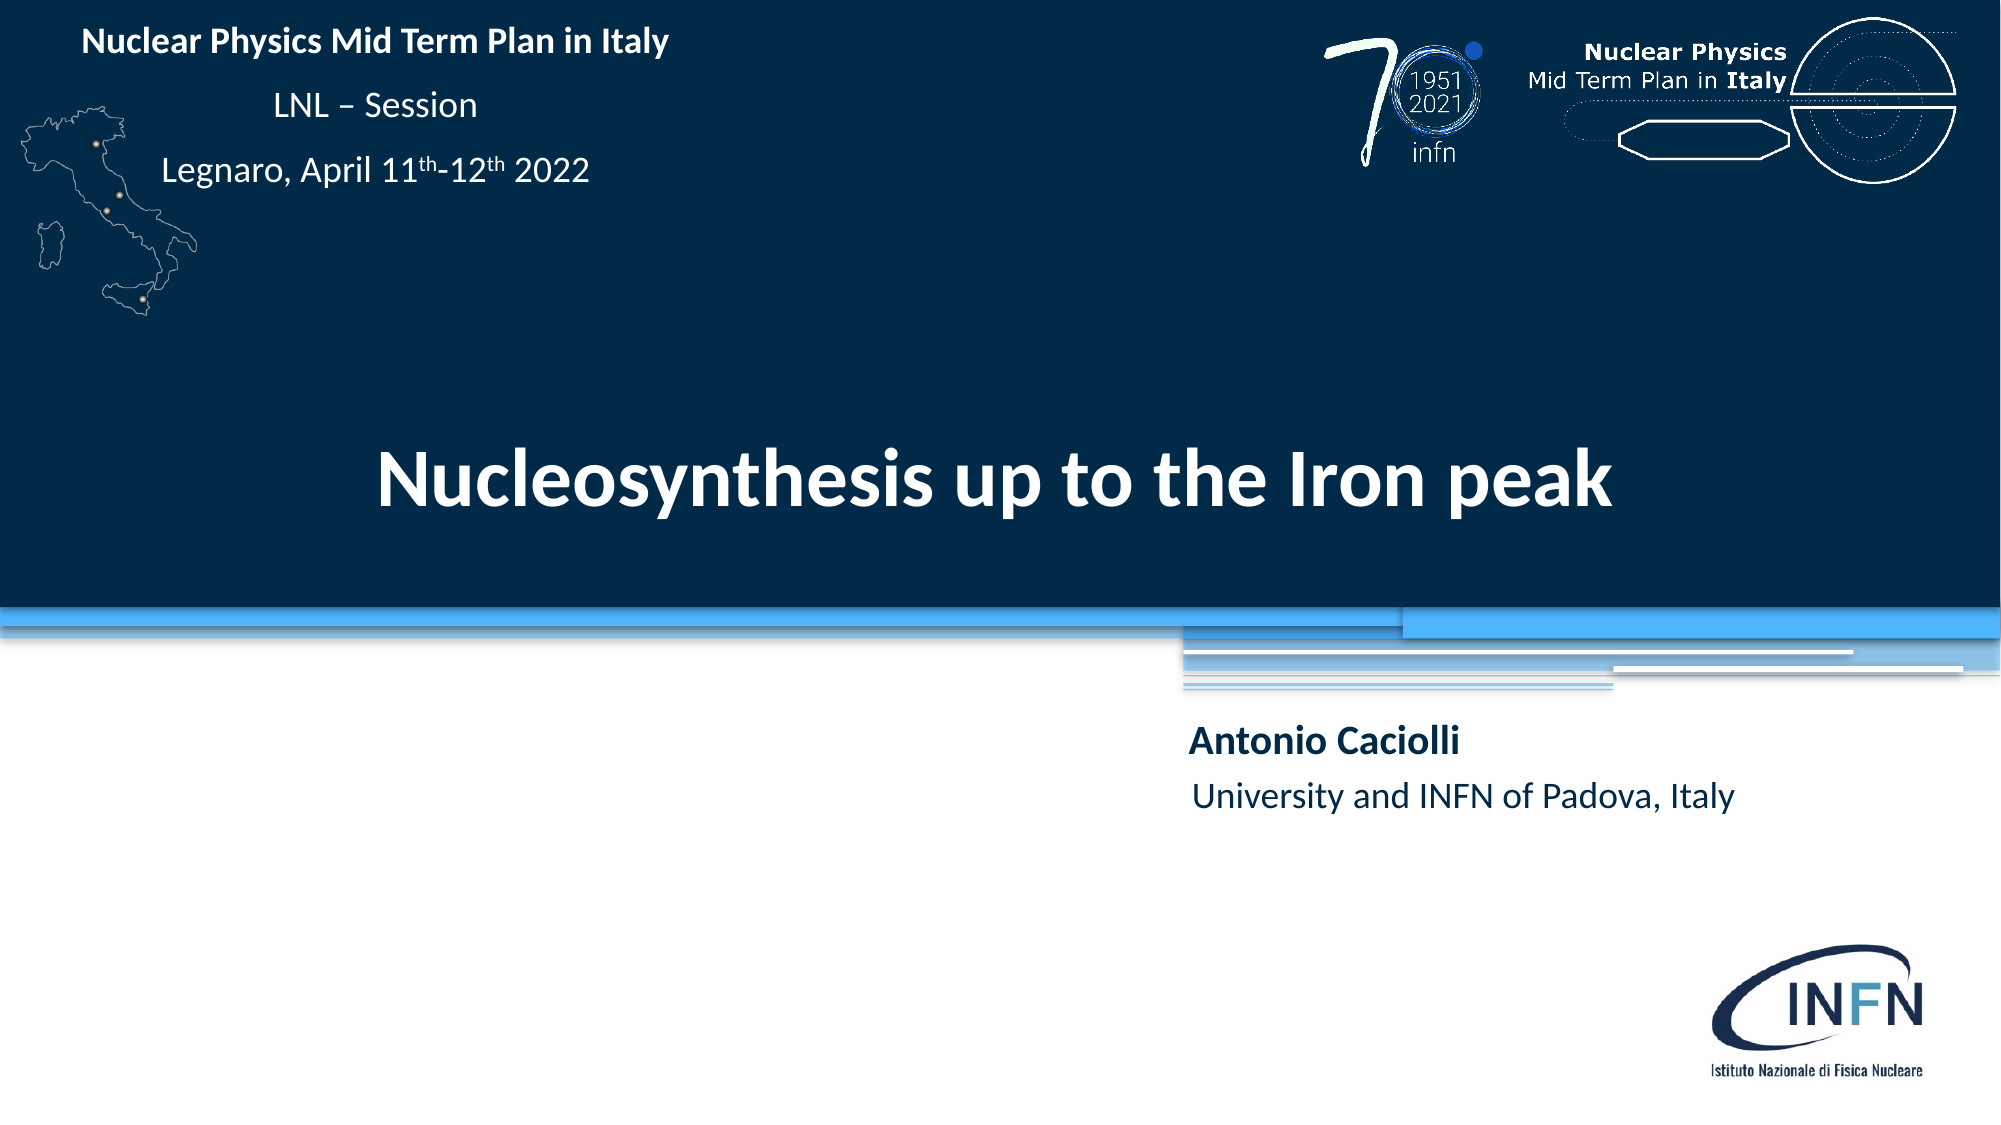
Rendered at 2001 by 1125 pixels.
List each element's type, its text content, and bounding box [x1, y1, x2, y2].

picture [1324, 17, 1957, 184]
picture [21, 105, 197, 316]
text_box Antonio Caciolli [1177, 707, 2000, 769]
picture [1673, 940, 1962, 1091]
text_box Nucleosynthesis up to the Iron peak [31, 408, 1960, 531]
text_box Nuclear Physics Mid Term Plan in Italy LNL – Session Legnaro, April 11th-12th 2022 [23, 5, 729, 198]
text_box University and INFN of Padova, Italy [1177, 763, 1989, 823]
